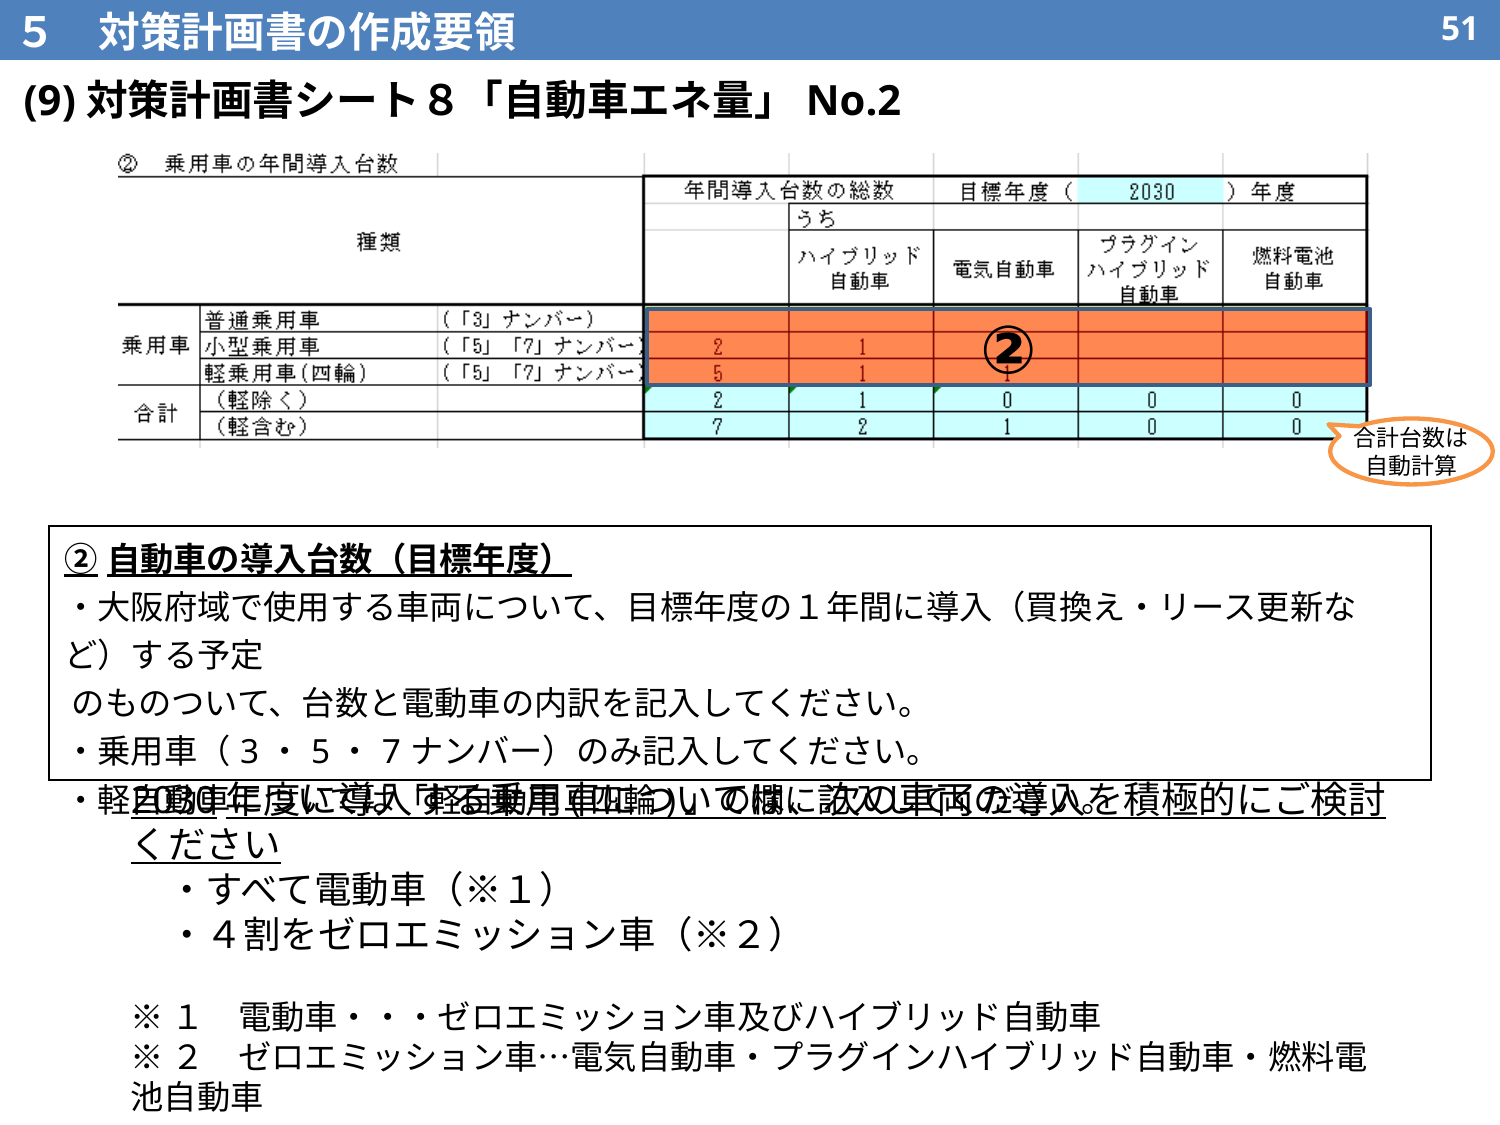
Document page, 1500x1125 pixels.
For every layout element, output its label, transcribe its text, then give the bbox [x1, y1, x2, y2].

text_box ５ 対策計画書の作成要領 [0, 0, 1412, 56]
slide_number 50 [1319, 3, 1495, 57]
text_box (9)対策計画書シート８「自動車エネ量」No.2 [0, 66, 1483, 132]
picture [117, 153, 1370, 450]
table_header ②自動車の導入台数（目標年度） ・大阪府域で使用する車両について、目標年度の１年間に導入（買換え・リース更新など）する予定 のものついて、台数と電動車の内訳を記入してください。 ・乗用車（3・5・7ナンバー）のみ記入してください。 ・軽自動車については「軽自動車(四輪)」の欄に記入してください。 [50, 527, 1430, 779]
text_box 合計台数は自動計算 [1329, 416, 1495, 487]
text_box 2030年度に導入する乗用車については、次の車両の導入を積極的にご検討ください ・すべて電動車（※１） ・４割をゼロエミッション車（※２） ※１ 電動車・・・ゼロエミッション車及びハイブリッド自動車 ※２ ゼロエミッション車…電気自動車・プラグインハイブリッド自動車・燃料電池自動車 [115, 768, 1412, 1124]
